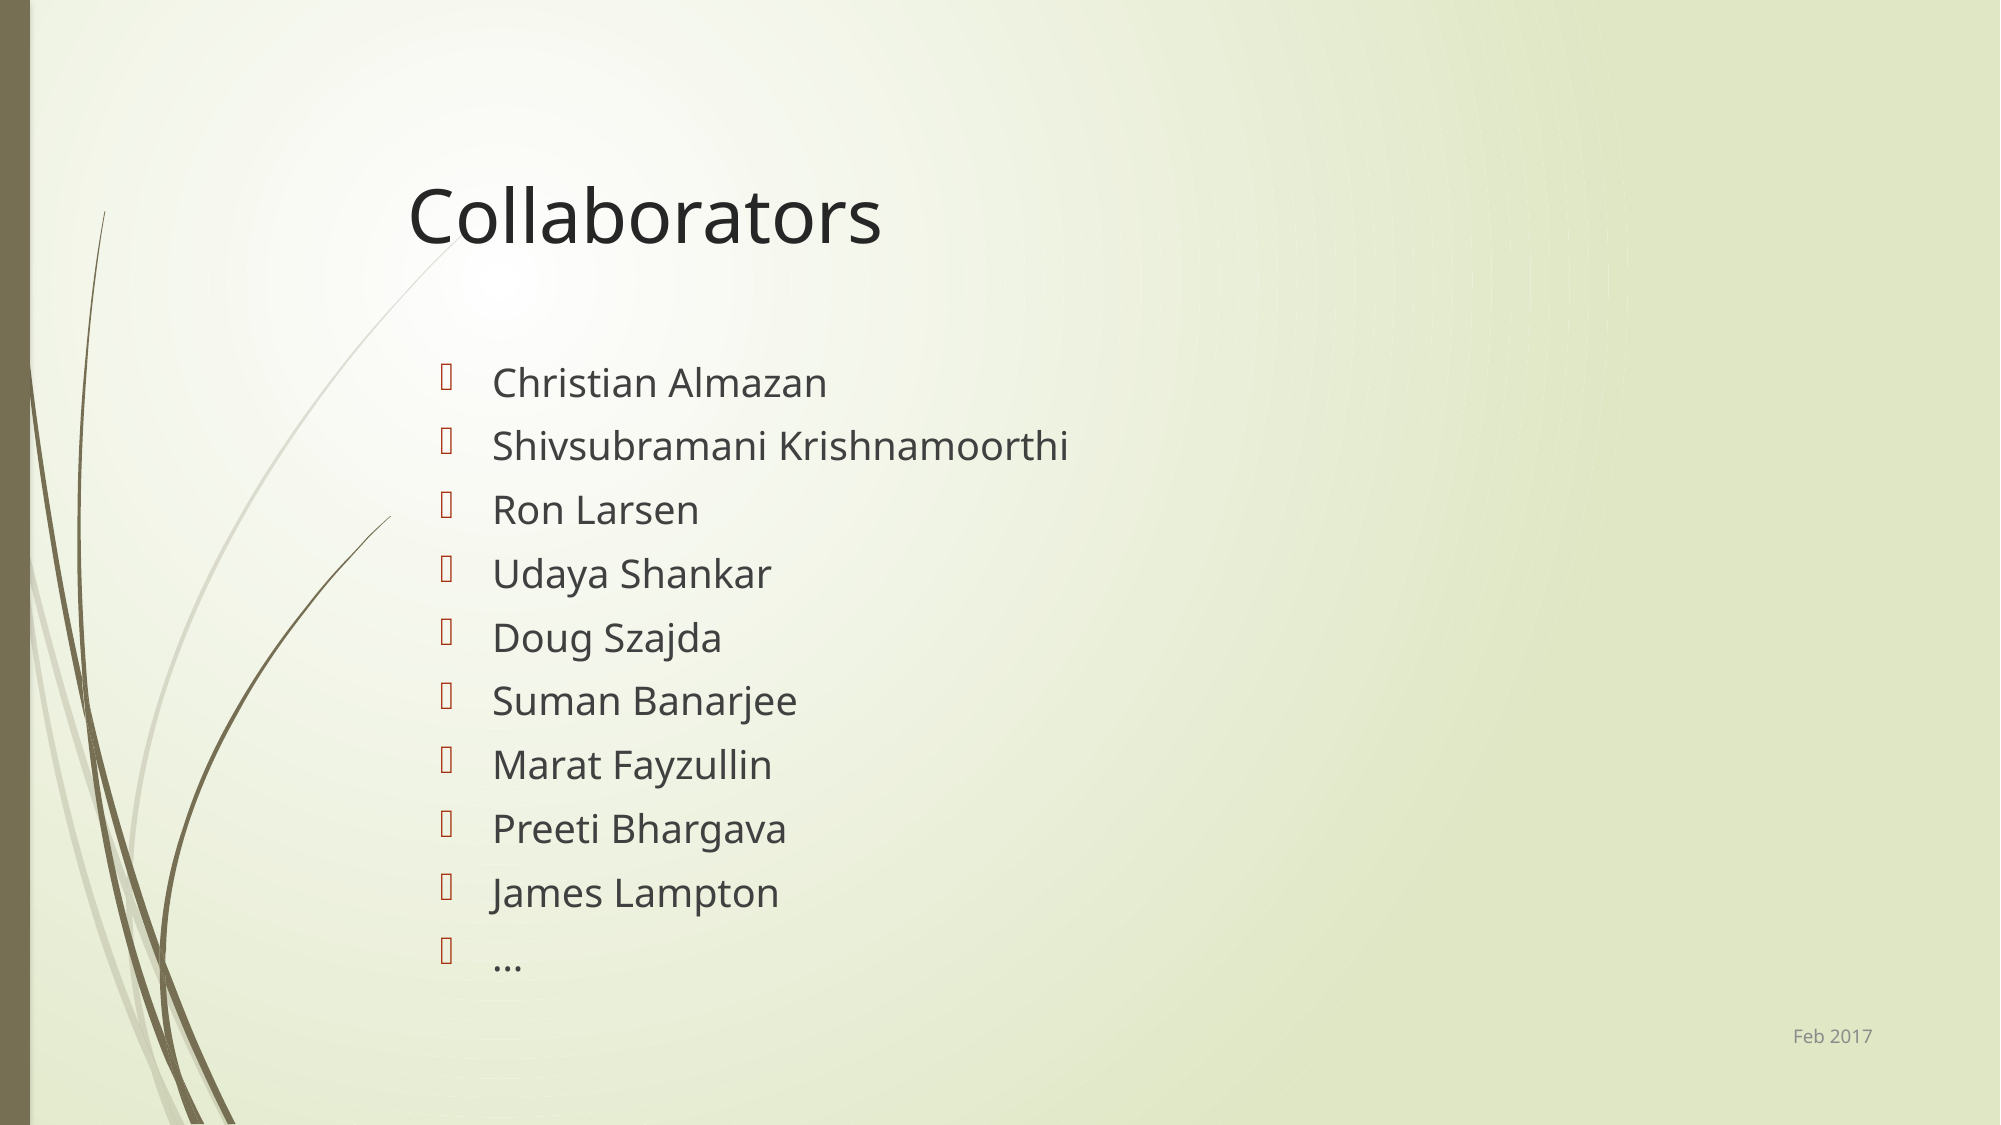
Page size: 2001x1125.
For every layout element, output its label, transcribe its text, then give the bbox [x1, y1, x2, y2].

list Christian Almazan Shivsubramani Krishnamoorthi Ron Larsen Udaya Shankar Doug Szajda Suman Banarjee Marat Fayzullin Preeti Bhargava James Lampton … [424, 350, 1888, 988]
title Collaborators [392, 141, 1732, 267]
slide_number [1699, 1005, 1888, 1067]
